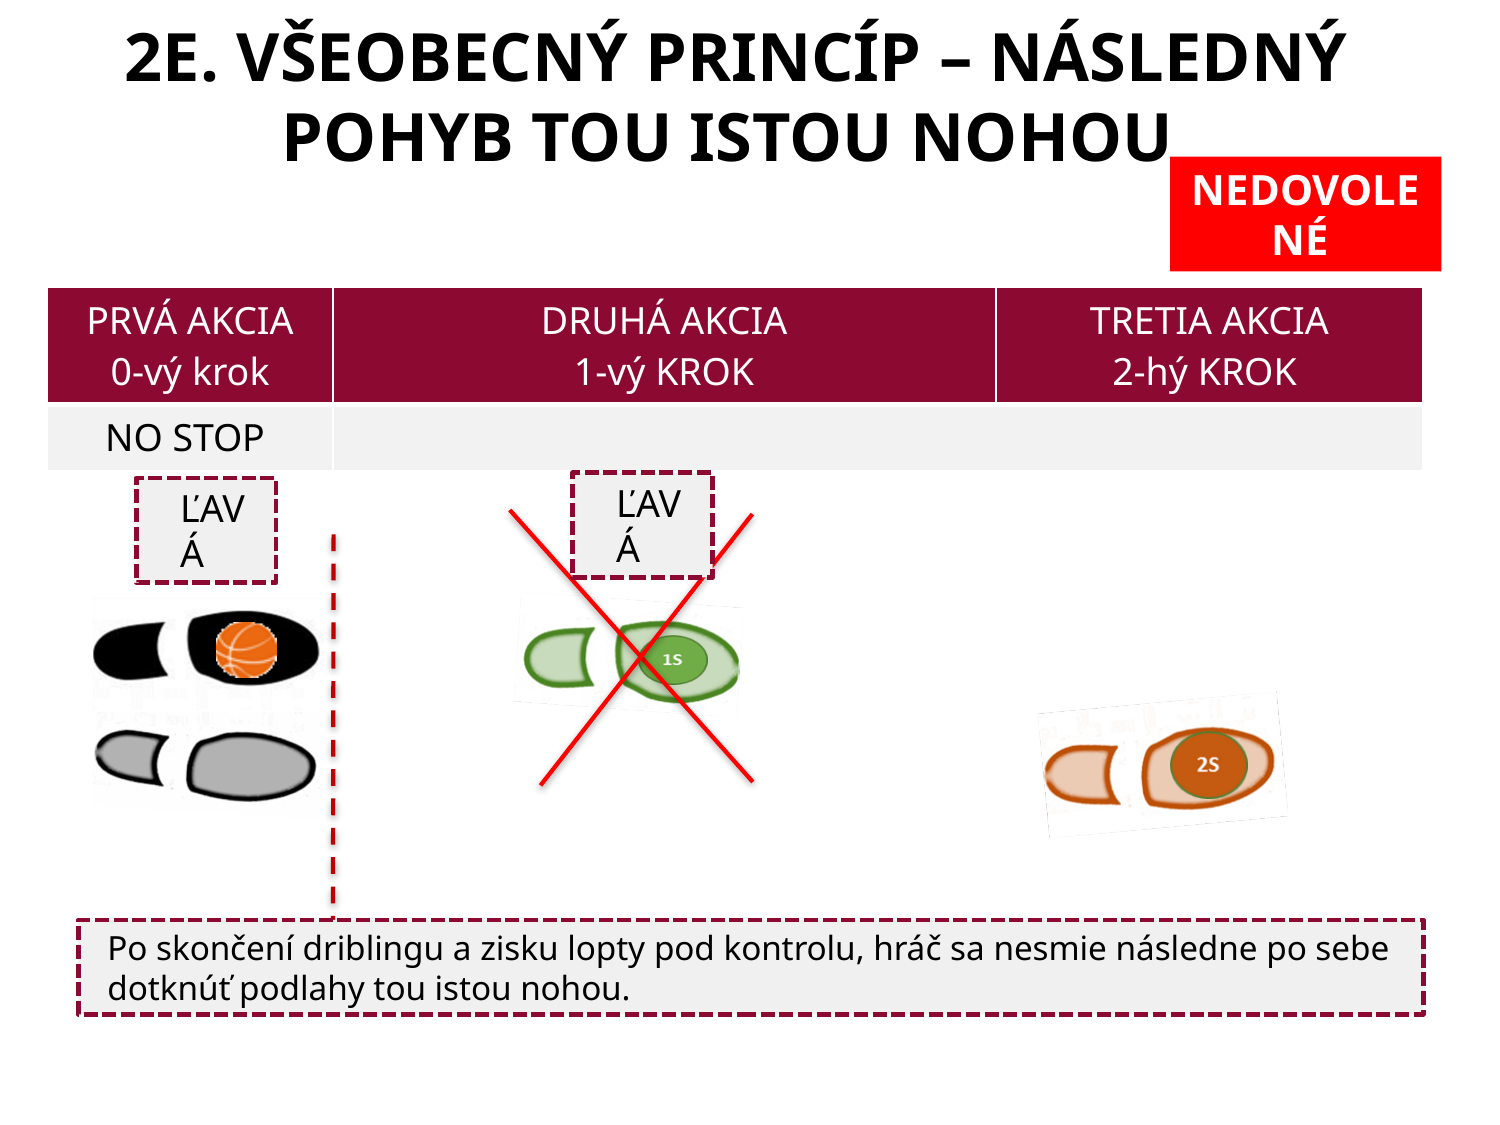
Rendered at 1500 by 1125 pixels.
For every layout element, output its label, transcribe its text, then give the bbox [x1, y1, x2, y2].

table_header DRUHÁ AKCIA 1-vý KROK [334, 288, 995, 402]
table_header TRETIA AKCIA 2-hý KROK [997, 288, 1422, 402]
picture [92, 712, 326, 874]
text_box ĽAVÁ [572, 472, 713, 508]
text_box NEDOVOLENÉ [1170, 156, 1442, 272]
table_header PRVÁ AKCIA 0-vý krok [48, 288, 332, 402]
text_box Po skončení driblingu a zisku lopty pod kontrolu, hráč sa nesmie následne po sebe dotknúť podlahy tou istou nohou. [78, 919, 1424, 1015]
table_cell NO STOP [48, 407, 332, 470]
text_box ĽAVÁ [136, 477, 277, 583]
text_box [93, 597, 327, 712]
table_cell [334, 407, 1422, 470]
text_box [509, 509, 753, 783]
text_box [1037, 690, 1290, 839]
text_box 2E. VŠEOBECNÝ PRINCÍP – NÁSLEDNÝ POHYB TOU ISTOU NOHOU [0, 7, 1473, 243]
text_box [540, 513, 753, 786]
